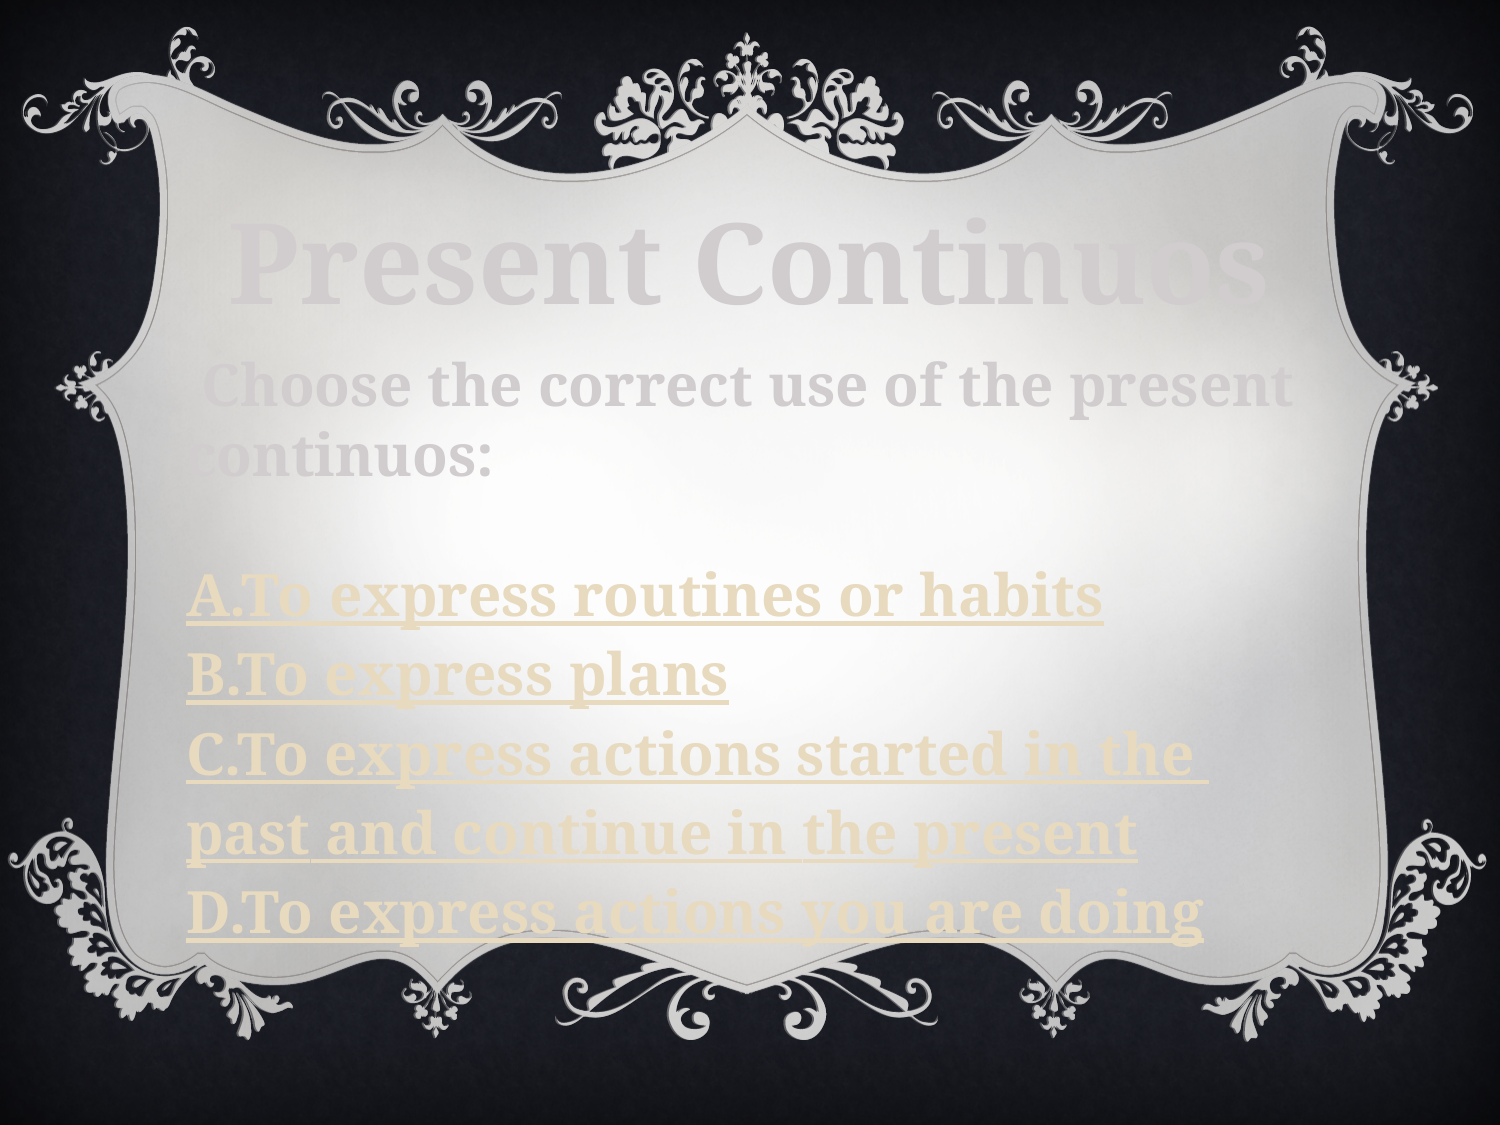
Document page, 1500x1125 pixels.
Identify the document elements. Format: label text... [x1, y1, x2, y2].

picture [0, 0, 1500, 1125]
text_box Choose the correct use of the present continuos: A.To express routines or habits B.To express plans C.To express actions started in the past and continue in the present D.To express actions you are doing [171, 340, 1329, 1032]
text_box Present Continuos [213, 184, 1286, 335]
